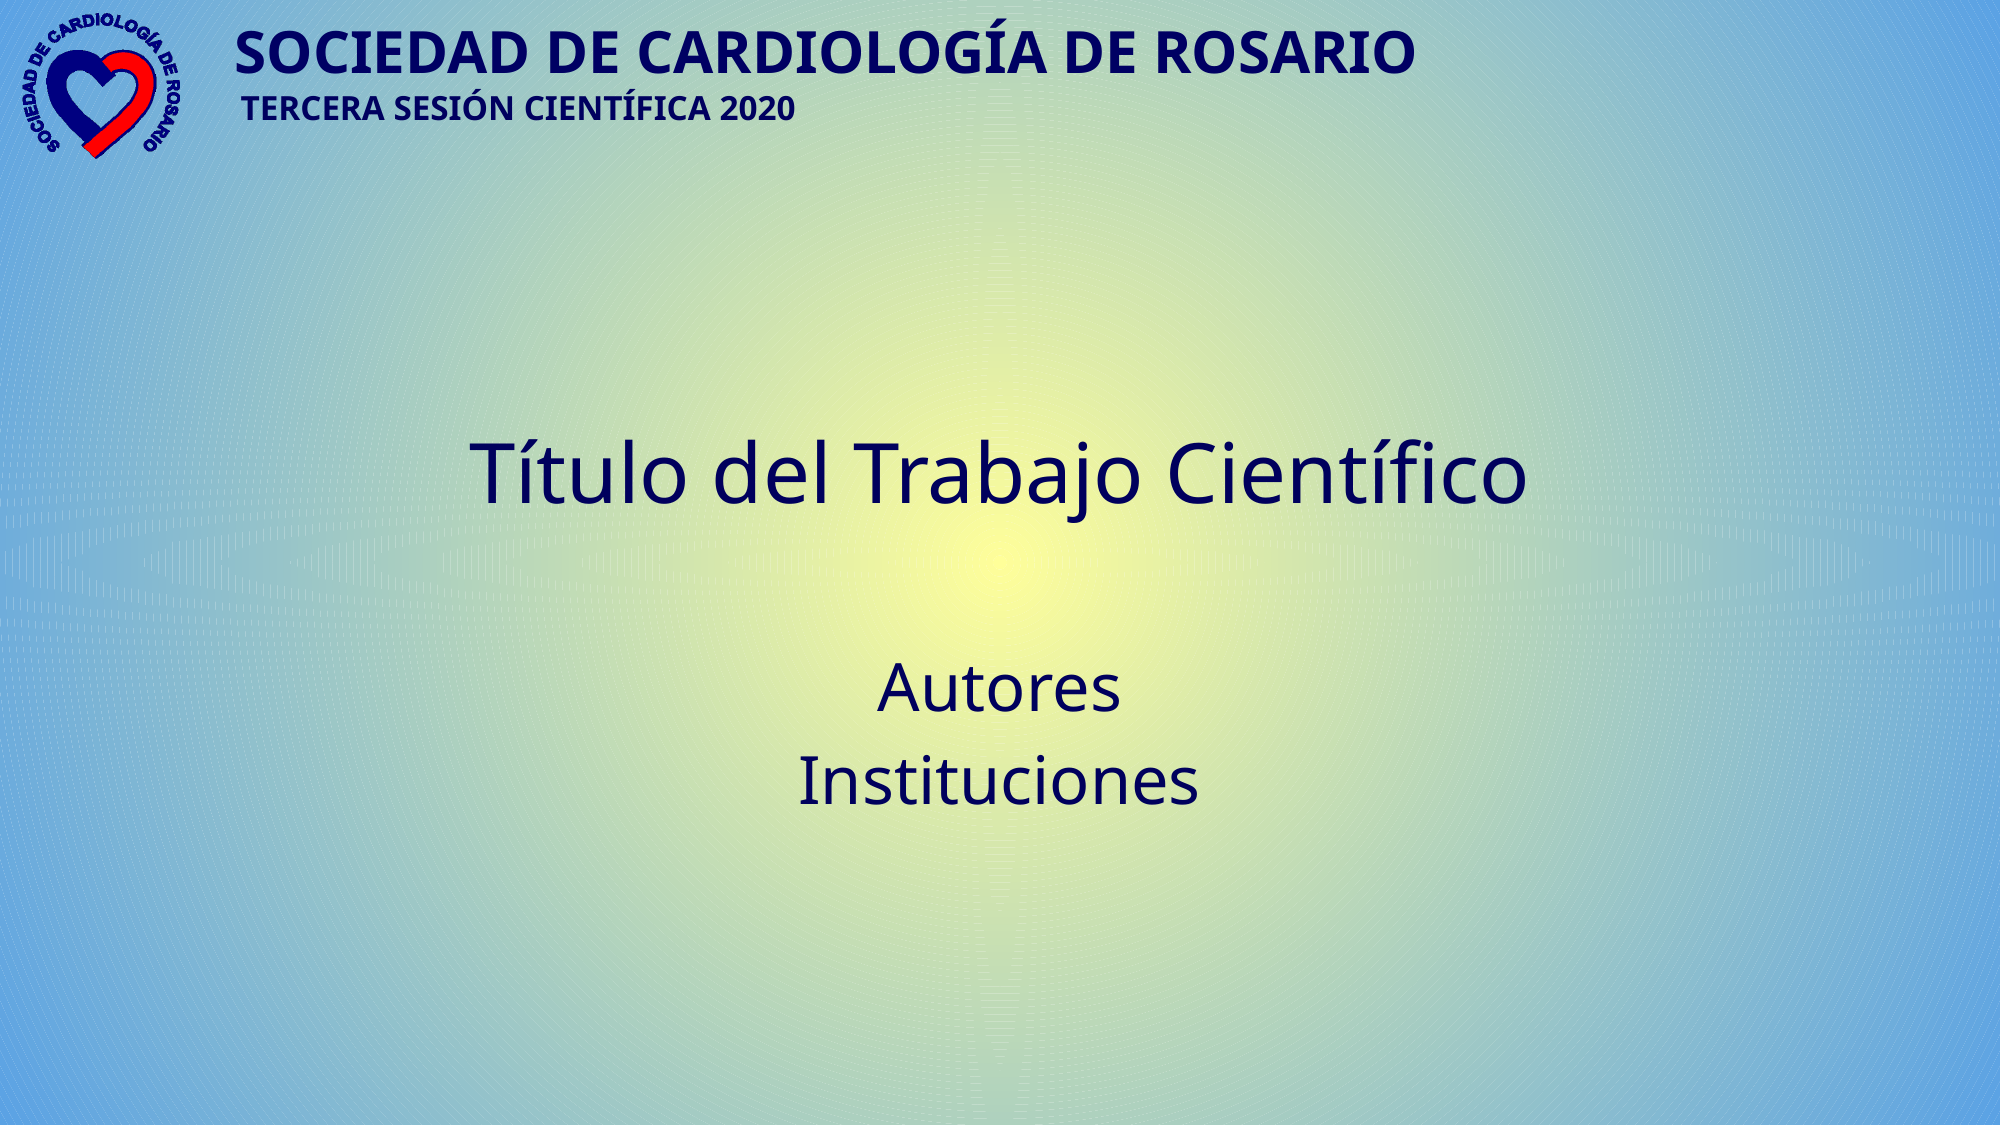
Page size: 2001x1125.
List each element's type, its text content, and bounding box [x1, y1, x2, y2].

title Título del Trabajo Científico [362, 349, 1638, 591]
subtitle Autores Instituciones [300, 637, 1700, 925]
picture [19, 3, 183, 167]
